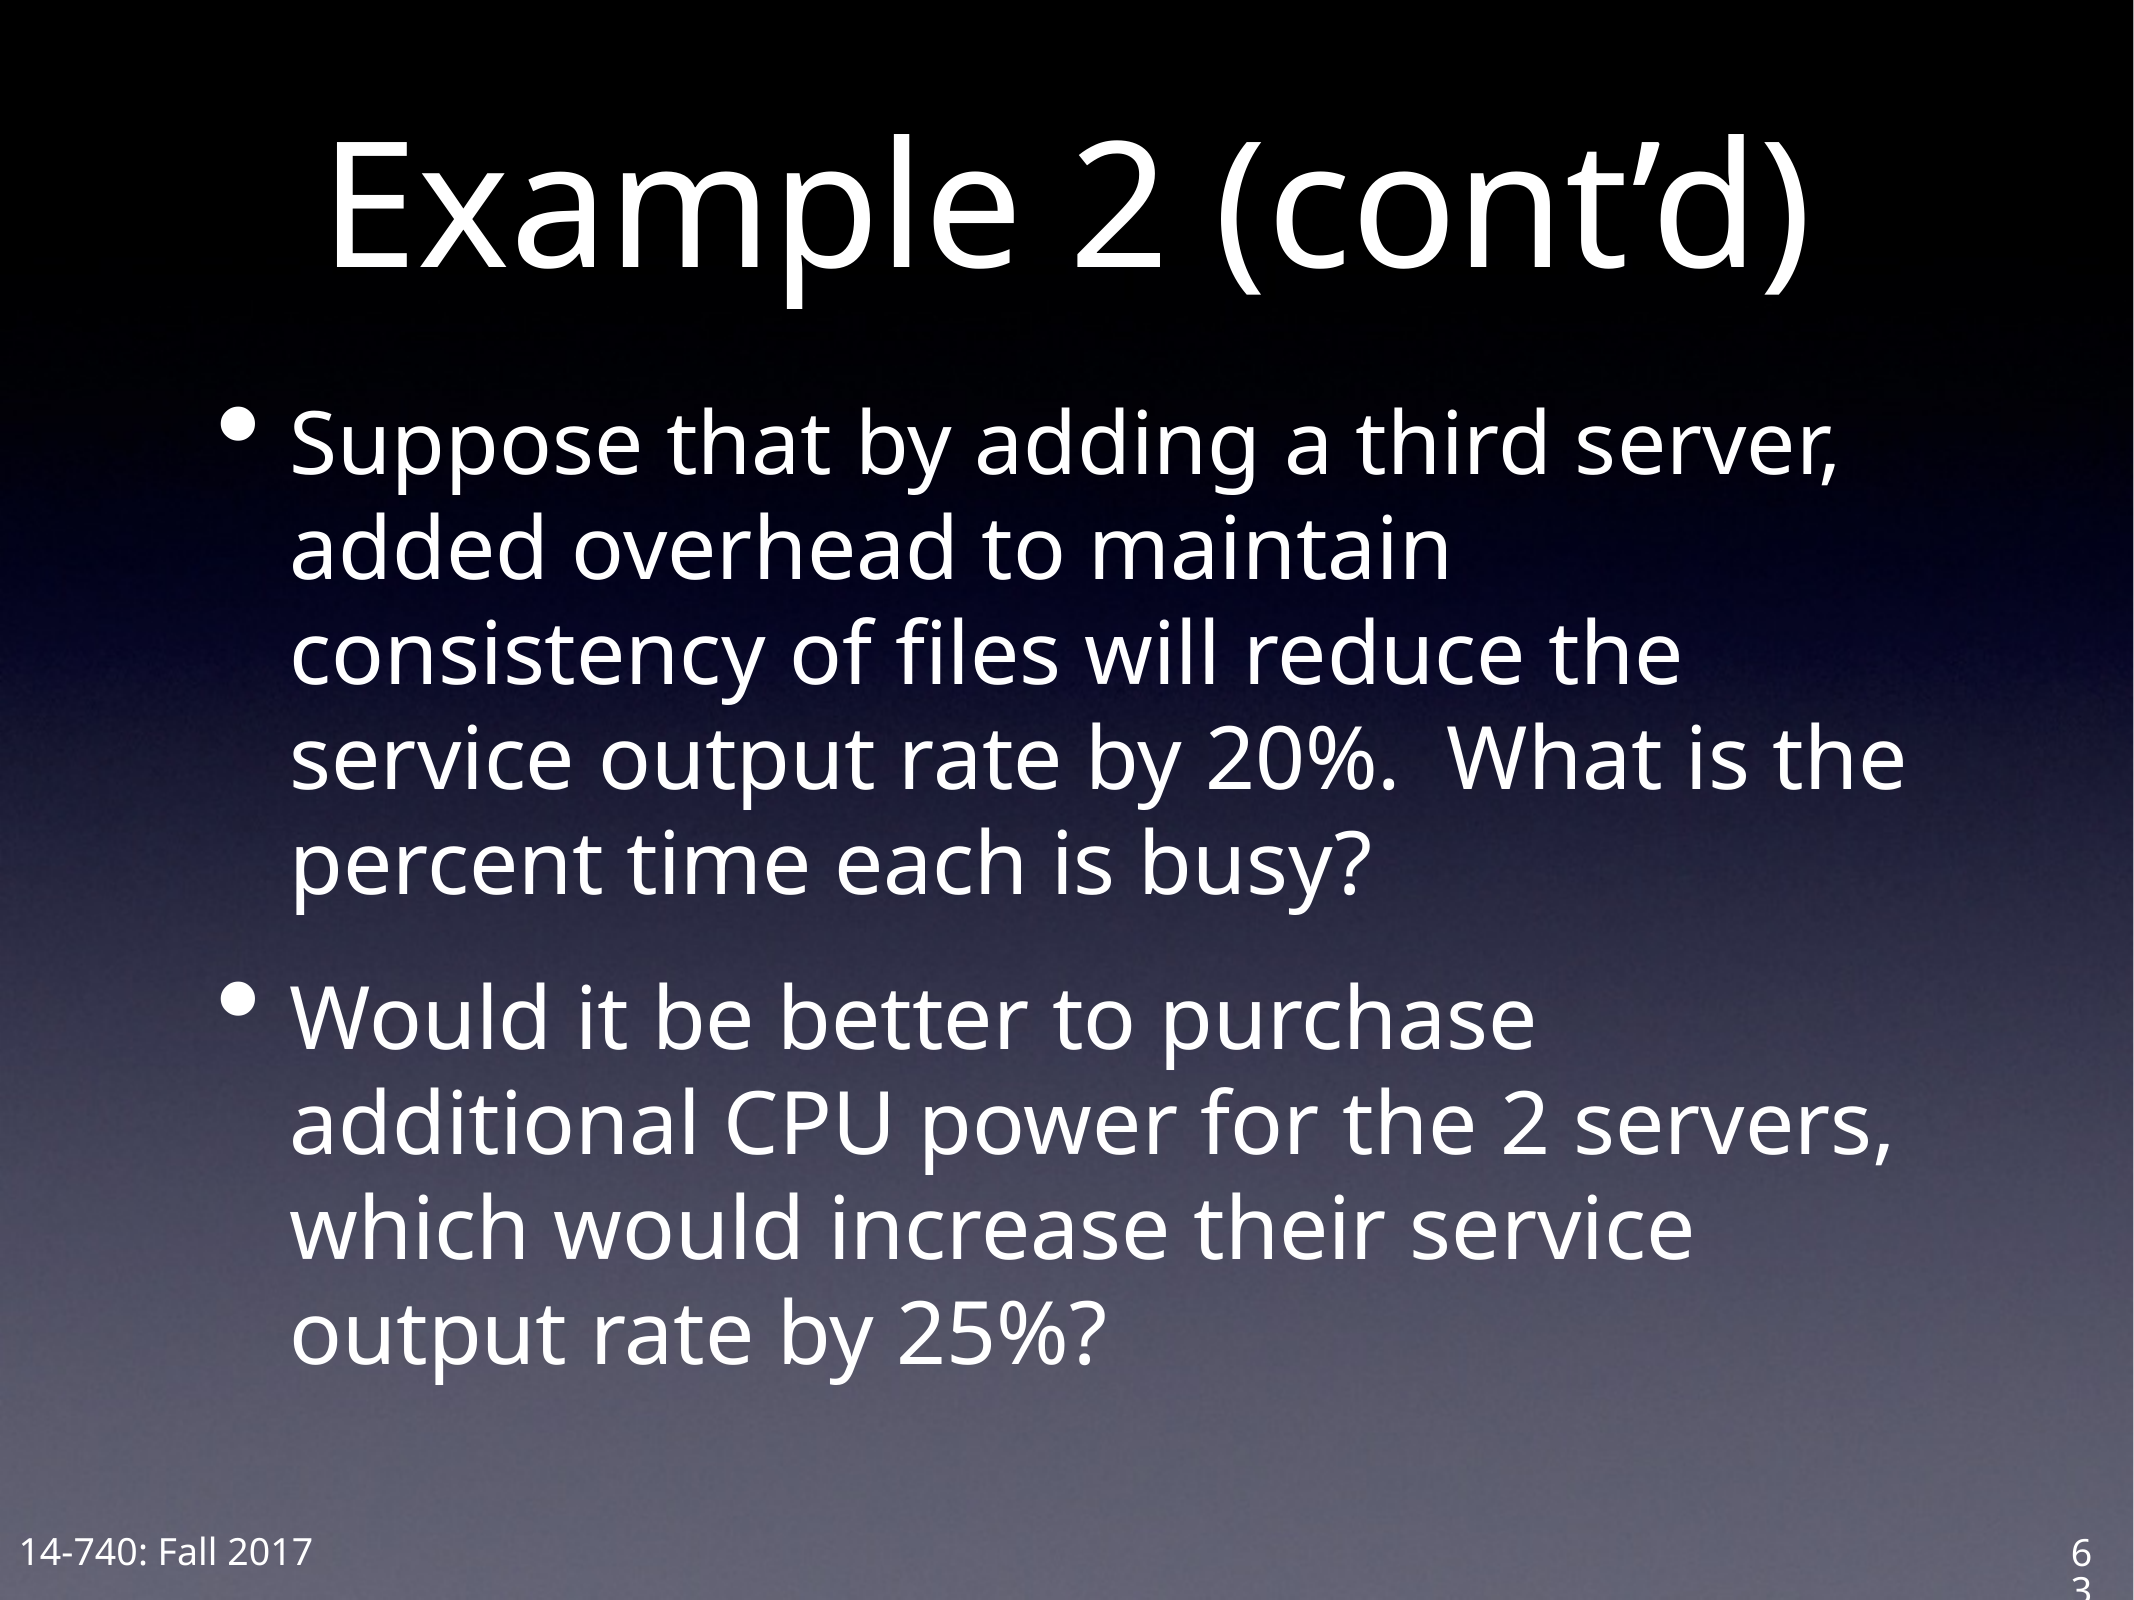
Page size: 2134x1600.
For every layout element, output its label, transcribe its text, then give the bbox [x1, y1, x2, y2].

list Suppose that by adding a third server, added overhead to maintain consistency of files will reduce the service output rate by 20%. What is the percent time each is busy? Would it be better to purchase additional CPU power for the 2 servers, which would increase their service output rate by 25%? [207, 376, 1926, 1393]
picture [0, 0, 2134, 1600]
title Example 2 (cont’d) [207, 41, 1926, 355]
slide_number 63 [2061, 1520, 2120, 1582]
